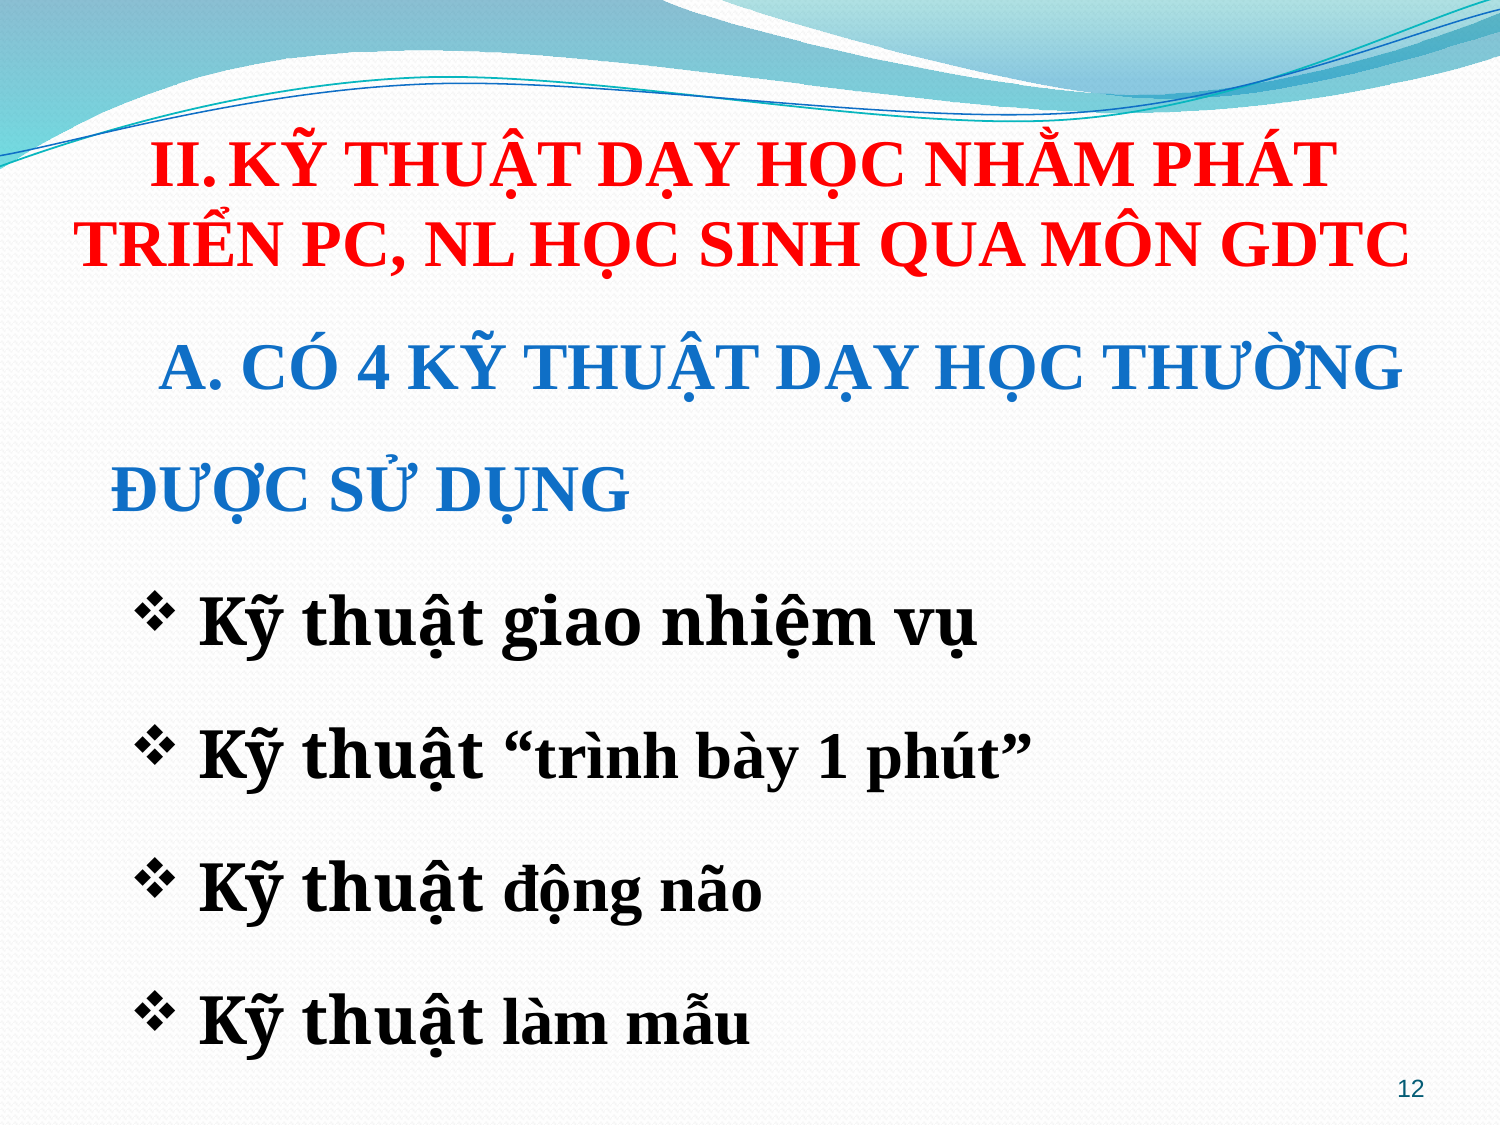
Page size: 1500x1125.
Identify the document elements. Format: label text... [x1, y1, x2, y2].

list A. CÓ 4 KỸ THUẬT DẠY HỌC THƯỜNG ĐƯỢC SỬ DỤNG Kỹ thuật giao nhiệm vụ Kỹ thuật “trình bày 1 phút” Kỹ thuật động não Kỹ thuật làm mẫu [50, 262, 1438, 1075]
title II. KỸ THUẬT DẠY HỌC NHẰM PHÁT TRIỂN PC, NL HỌC SINH QUA MÔN GDTC [50, 125, 1438, 262]
slide_number 12 [1299, 1042, 1425, 1103]
